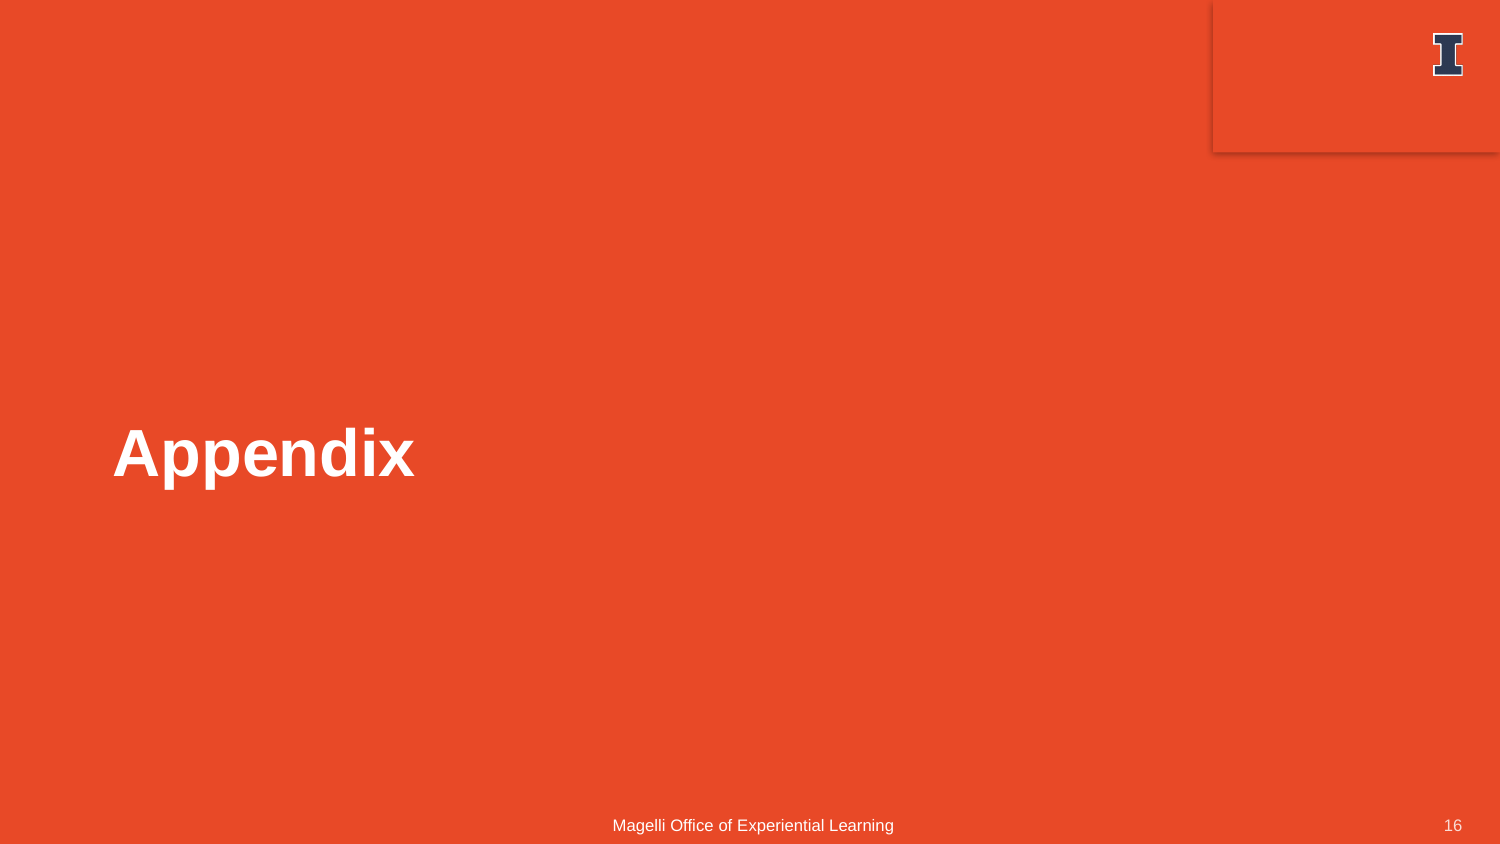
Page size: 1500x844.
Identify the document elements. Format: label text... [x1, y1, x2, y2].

slide_number 16 [1125, 809, 1463, 840]
title Appendix [112, 337, 1388, 506]
footer [37, 809, 638, 840]
picture [1433, 33, 1463, 76]
